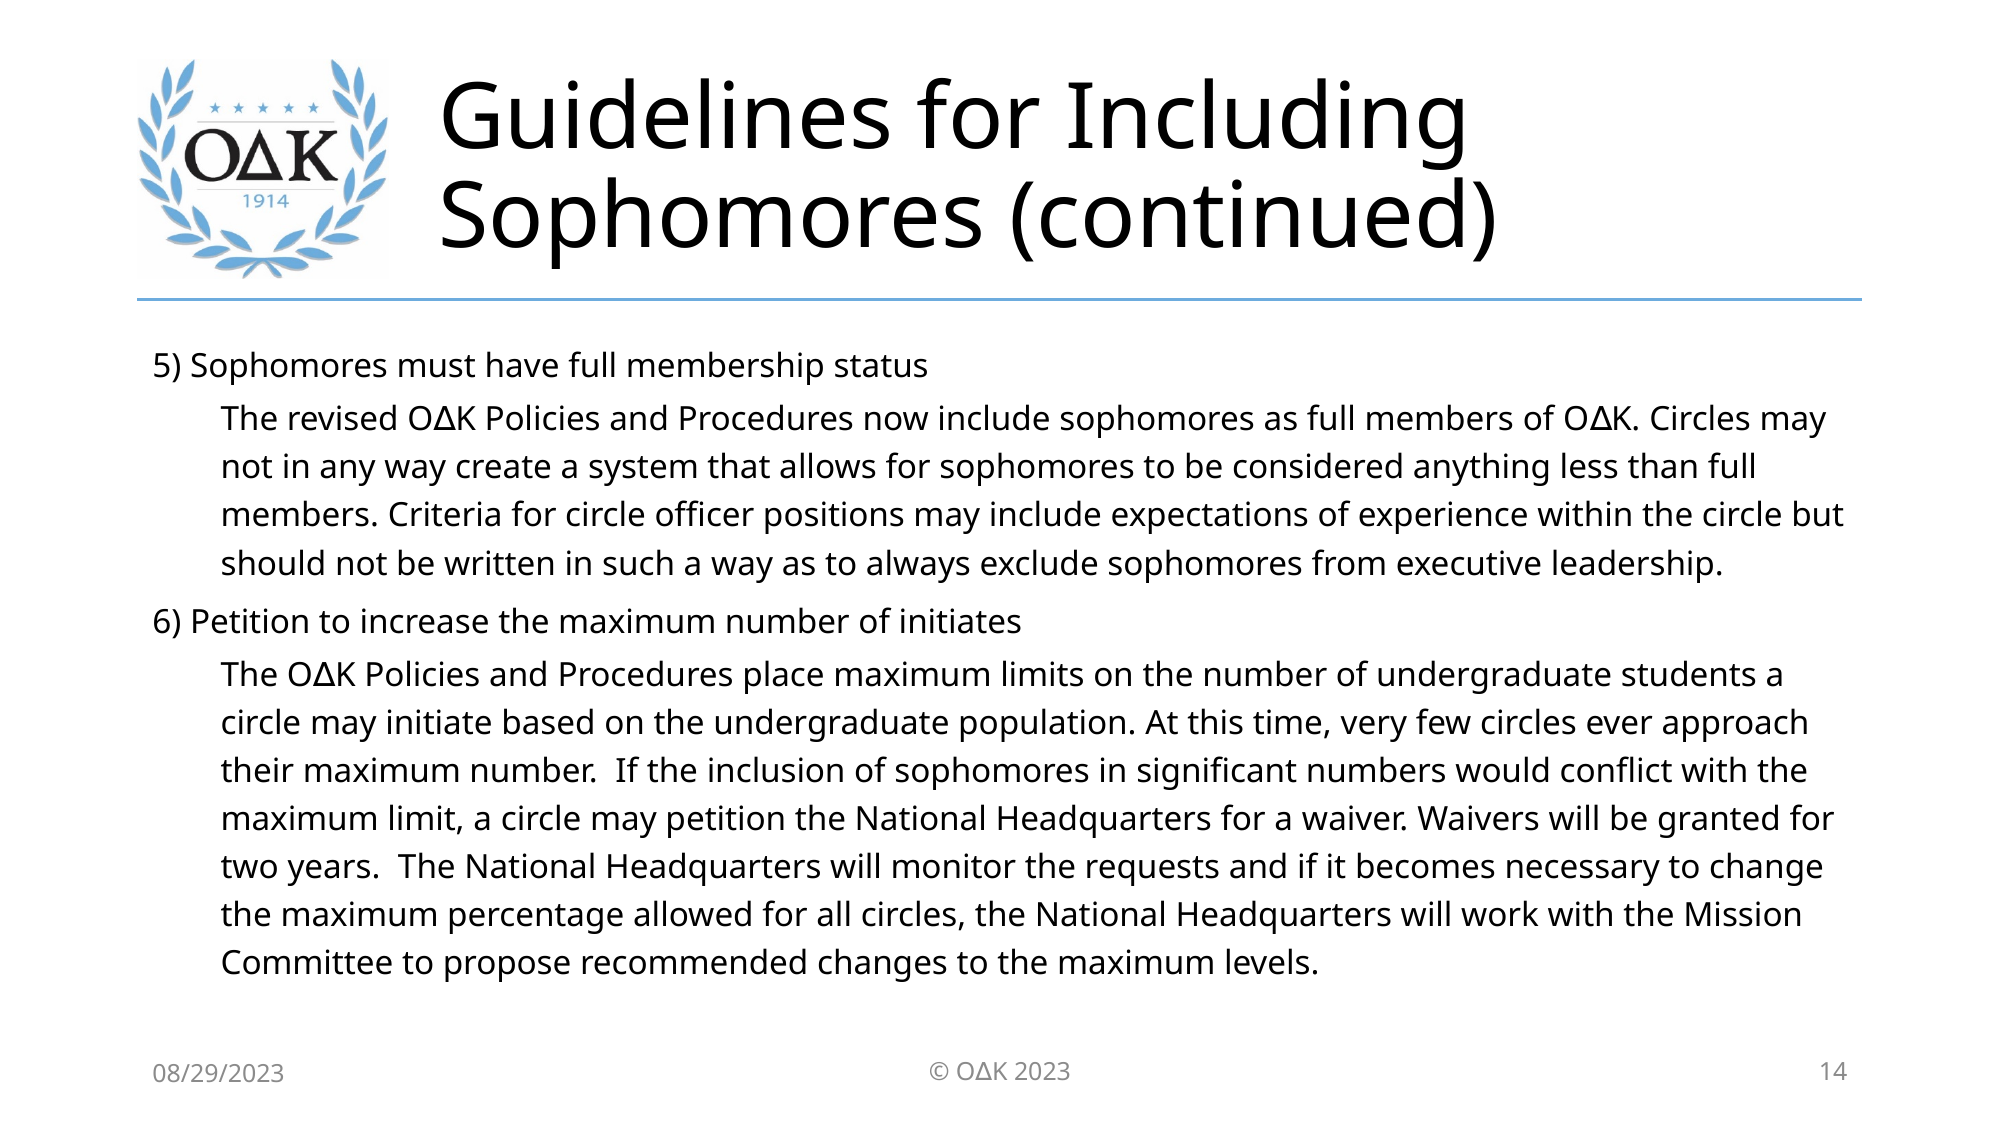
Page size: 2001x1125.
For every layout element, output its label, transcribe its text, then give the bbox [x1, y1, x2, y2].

slide_number 14 [1412, 1042, 1863, 1103]
title Guidelines for Including Sophomores (continued) [423, 59, 1863, 278]
footer © O∆K 2023 [662, 1042, 1338, 1103]
picture [137, 59, 389, 279]
list 5) Sophomores must have full membership status The revised O∆K Policies and Procedures now include sophomores as full members of O∆K. Circles may not in any way create a system that allows for sophomores to be considered anything less than full members. Criteria for circle officer positions may include expectations of experience within the circle but should not be written in such a way as to always exclude sophomores from executive leadership. 6) Petition to increase the maximum number of initiates The O∆K Policies and Procedures place maximum limits on the number of undergraduate students a circle may initiate based on the undergraduate population. At this time, very few circles ever approach their maximum number. If the inclusion of sophomores in significant numbers would conflict with the maximum limit, a circle may petition the National Headquarters for a waiver. Waivers will be granted for two years. The National Headquarters will monitor the requests and if it becomes necessary to change the maximum percentage allowed for all circles, the National Headquarters will work with the Mission Committee to propose recommended changes to the maximum levels. [137, 328, 1863, 1043]
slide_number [137, 1042, 588, 1103]
